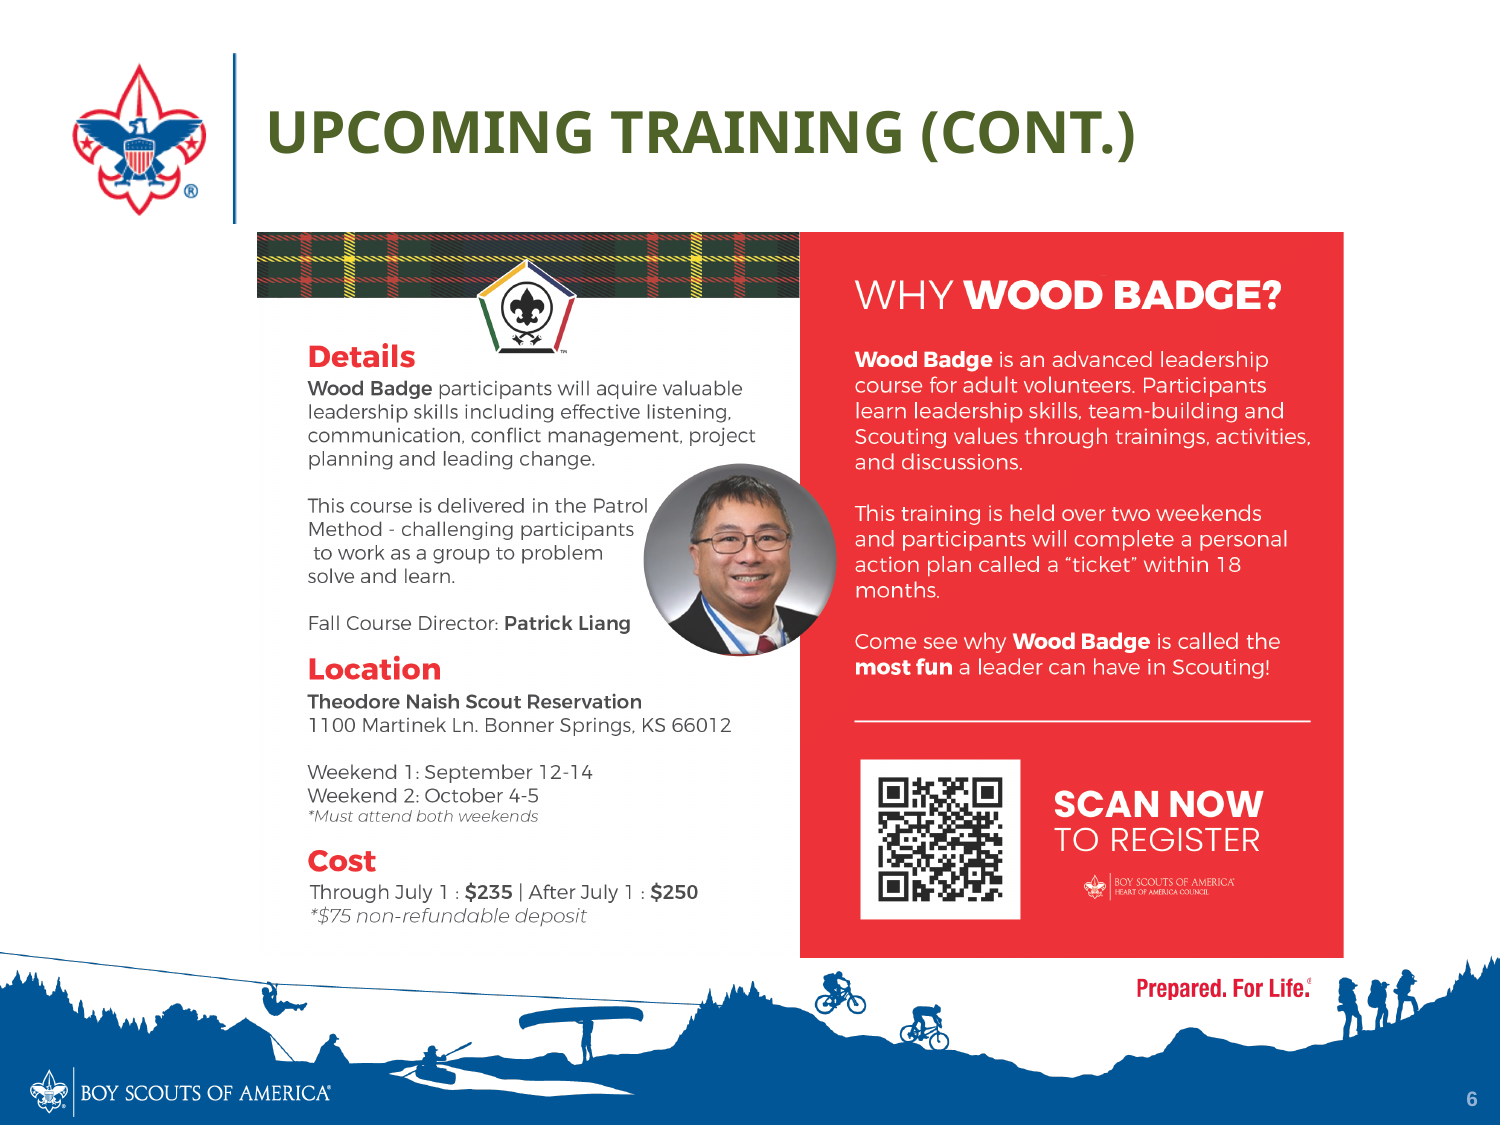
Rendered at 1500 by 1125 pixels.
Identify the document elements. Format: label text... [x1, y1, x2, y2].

title UPCOMING TRAINING (CONT.) [250, 35, 1406, 224]
slide_number 6 [1425, 1067, 1493, 1125]
picture [72, 53, 237, 224]
picture [0, 232, 1500, 1125]
